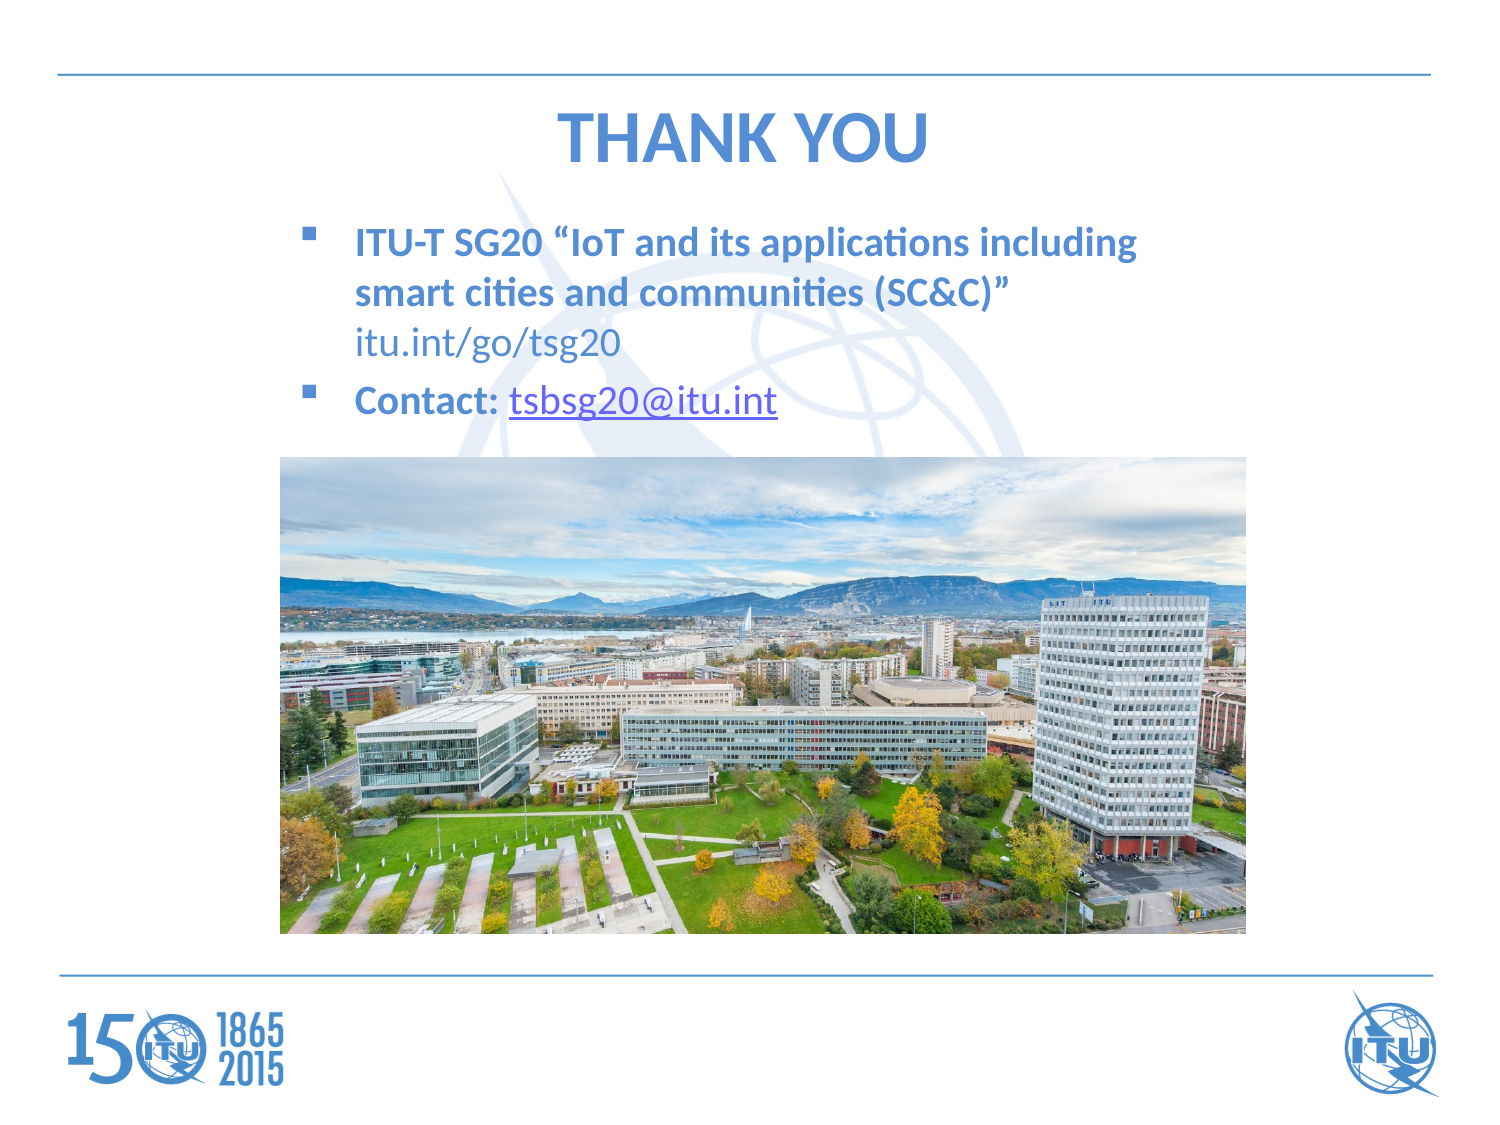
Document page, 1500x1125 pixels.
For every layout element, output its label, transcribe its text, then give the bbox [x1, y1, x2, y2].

text_box ITU-T SG20 “IoT and its applications including smart cities and communities (SC&C)” itu.int/go/tsg20 Contact: tsbsg20@itu.int [283, 206, 1241, 441]
picture [0, 0, 1500, 1125]
title THANK YOU [107, 84, 1383, 181]
